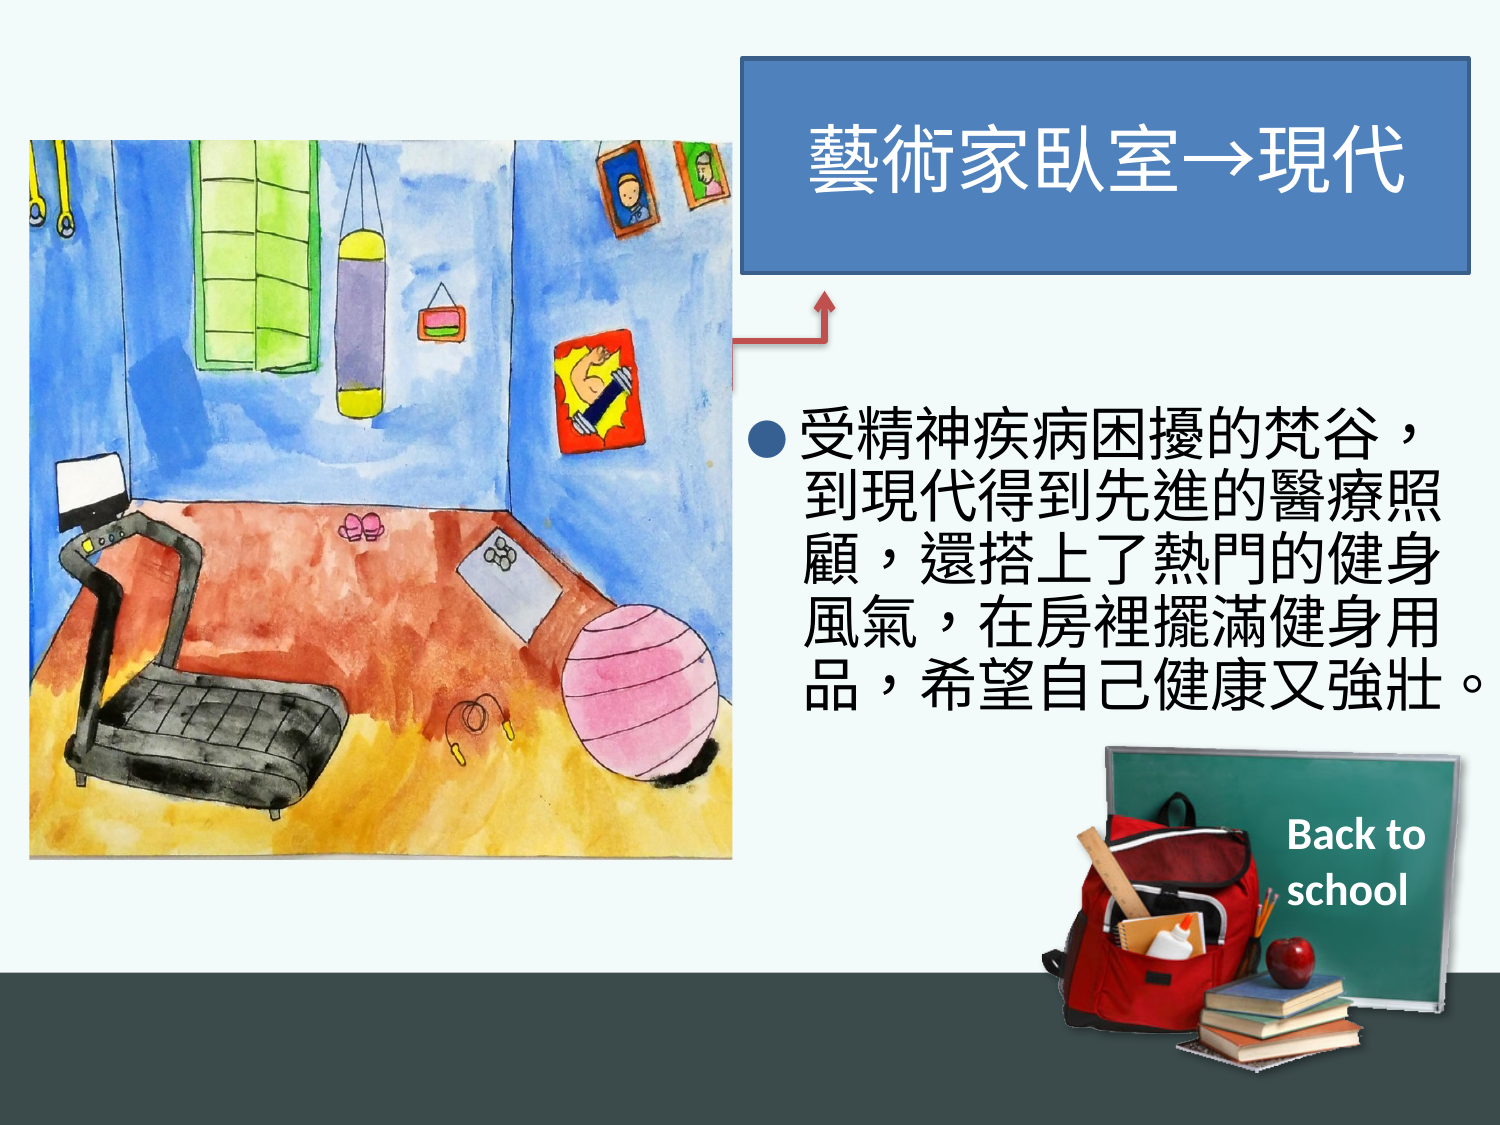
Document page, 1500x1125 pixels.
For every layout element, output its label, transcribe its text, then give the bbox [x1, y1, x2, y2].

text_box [741, 58, 1469, 274]
picture [29, 140, 733, 861]
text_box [737, 293, 828, 389]
list ●受精神疾病困擾的梵谷，到現代得到先進的醫療照顧，還搭上了熱門的健身風氣，在房裡擺滿健身用品，希望自己健康又強壯。 [737, 397, 1469, 776]
text_box Back to school [1271, 796, 1452, 922]
picture [1035, 726, 1500, 1073]
